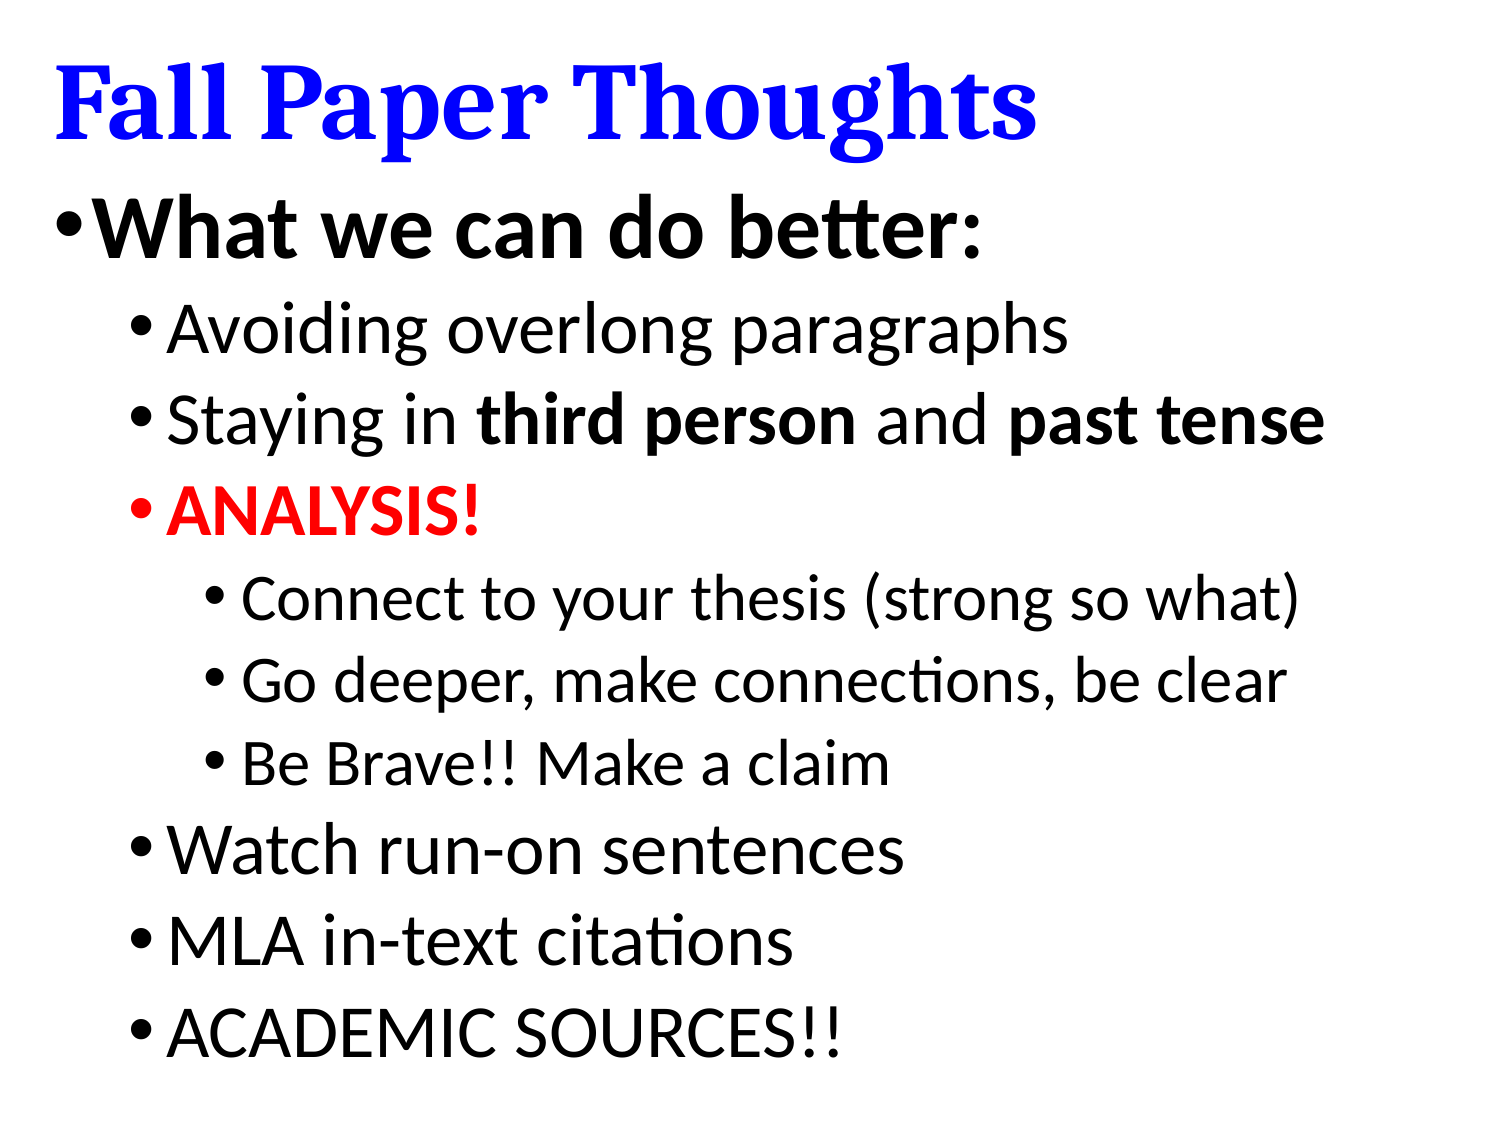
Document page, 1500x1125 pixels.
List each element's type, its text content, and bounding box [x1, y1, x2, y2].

list What we can do better: Avoiding overlong paragraphs Staying in third person and past tense ANALYSIS! Connect to your thesis (strong so what) Go deeper, make connections, be clear Be Brave!! Make a claim Watch run-on sentences MLA in-text citations ACADEMIC SOURCES!! [38, 171, 1460, 1104]
title Fall Paper Thoughts [38, 36, 1333, 171]
